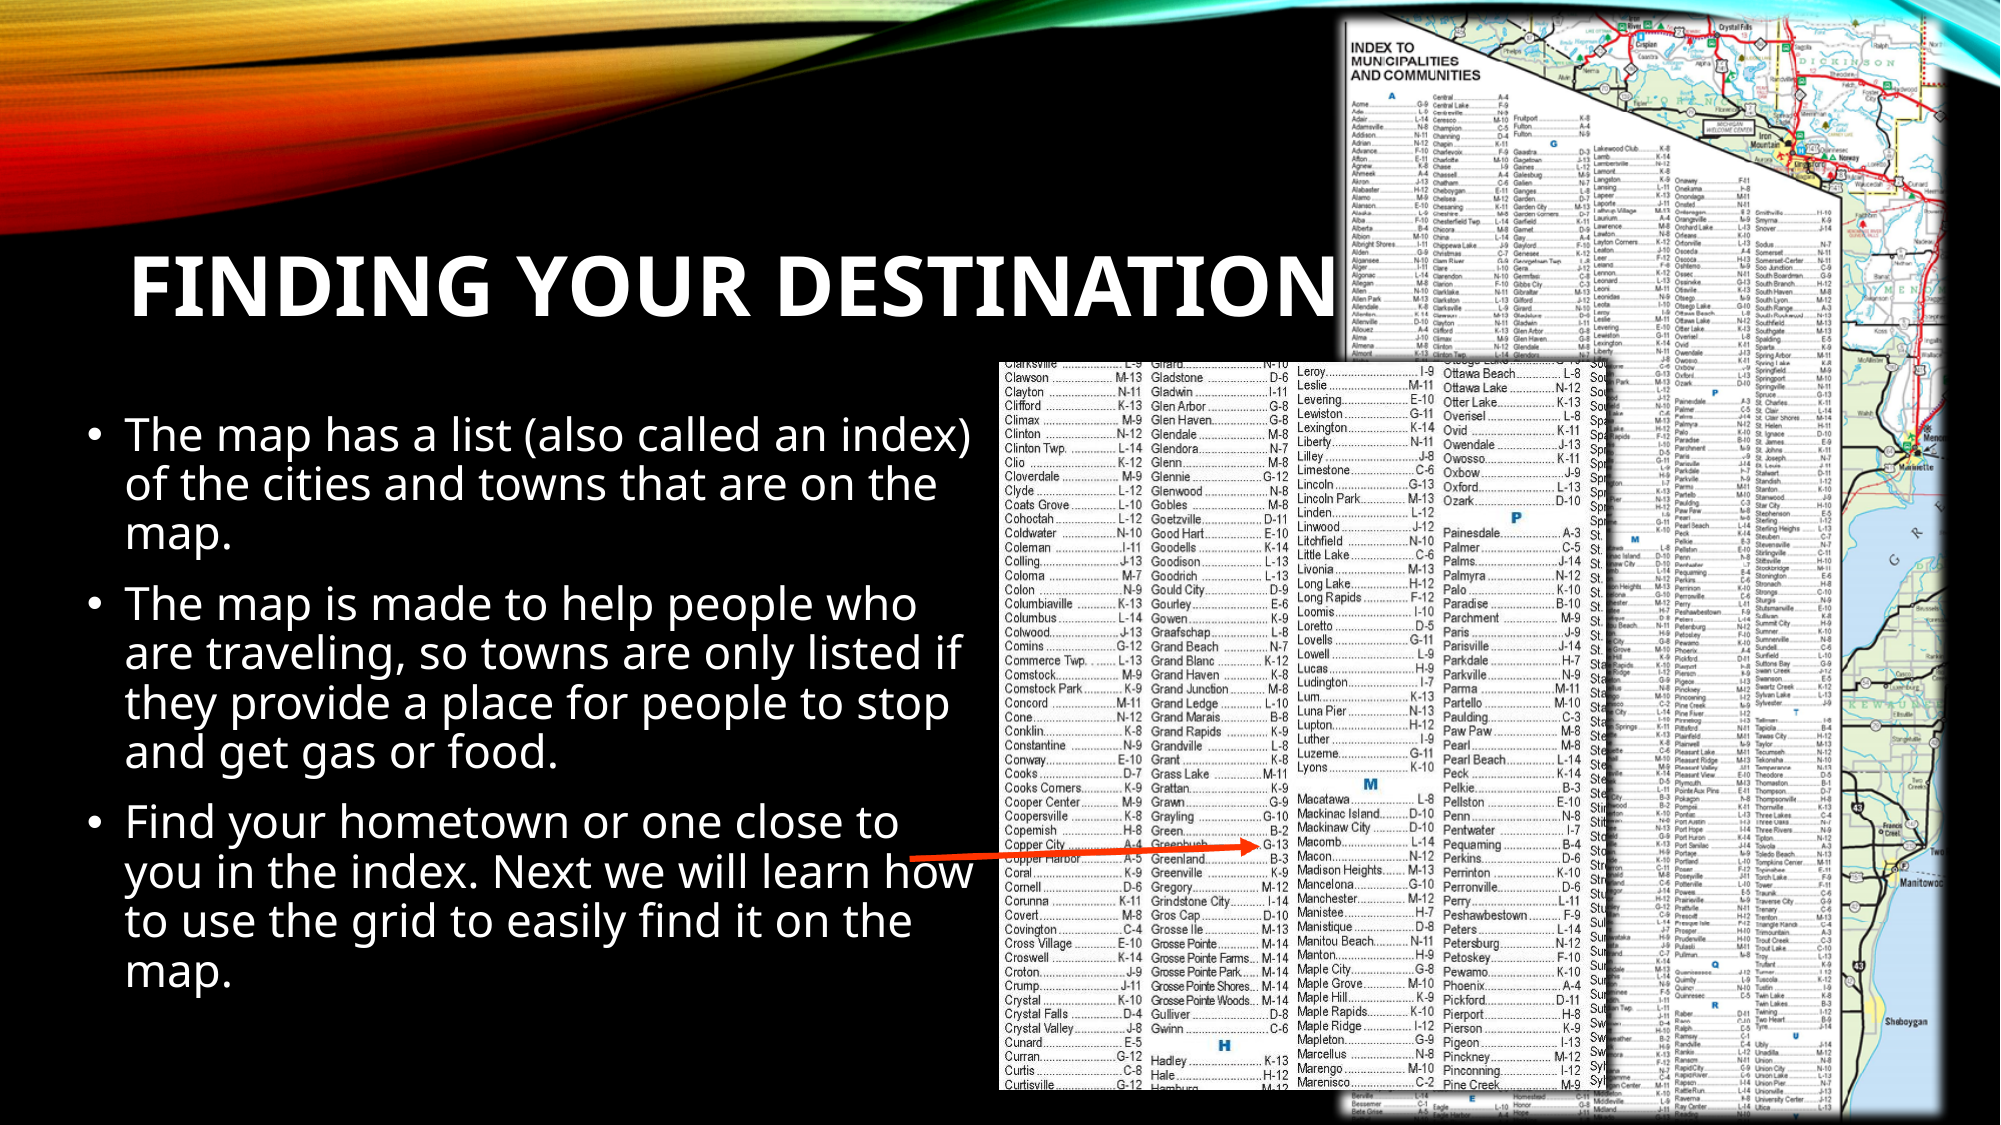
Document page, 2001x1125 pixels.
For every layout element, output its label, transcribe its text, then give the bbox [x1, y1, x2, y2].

title Finding your destination [112, 181, 1332, 399]
list The map has a list (also called an index) of the cities and towns that are on the map. The map is made to help people who are traveling, so towns are only listed if they provide a place for people to stop and get gas or food. Find your hometown or one close to you in the index. Next we will learn how to use the grid to easily find it on the map. [71, 328, 991, 1035]
picture [0, 0, 2000, 1125]
